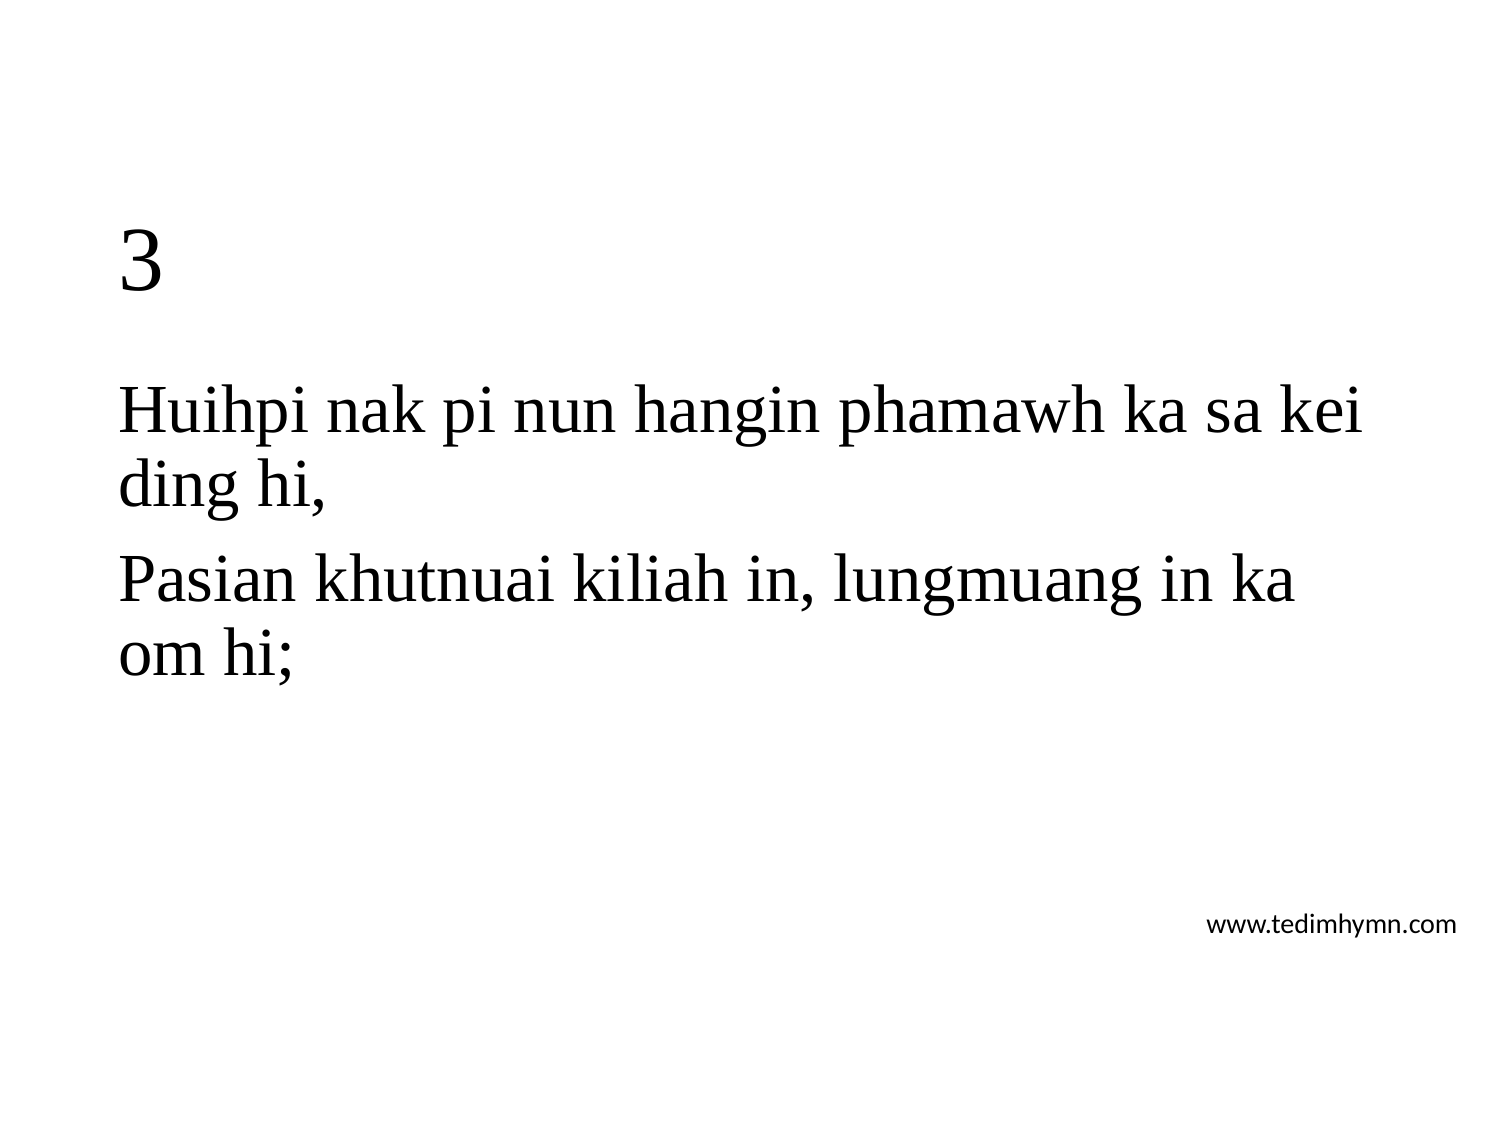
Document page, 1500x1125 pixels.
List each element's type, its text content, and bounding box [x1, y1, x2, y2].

list Huihpi nak pi nun hangin phamawh ka sa kei ding hi, Pasian khutnuai kiliah in, lungmuang in ka om hi; [103, 365, 1397, 901]
text_box www.tedimhymn.com [1191, 897, 1500, 947]
title 3 [103, 200, 1397, 322]
